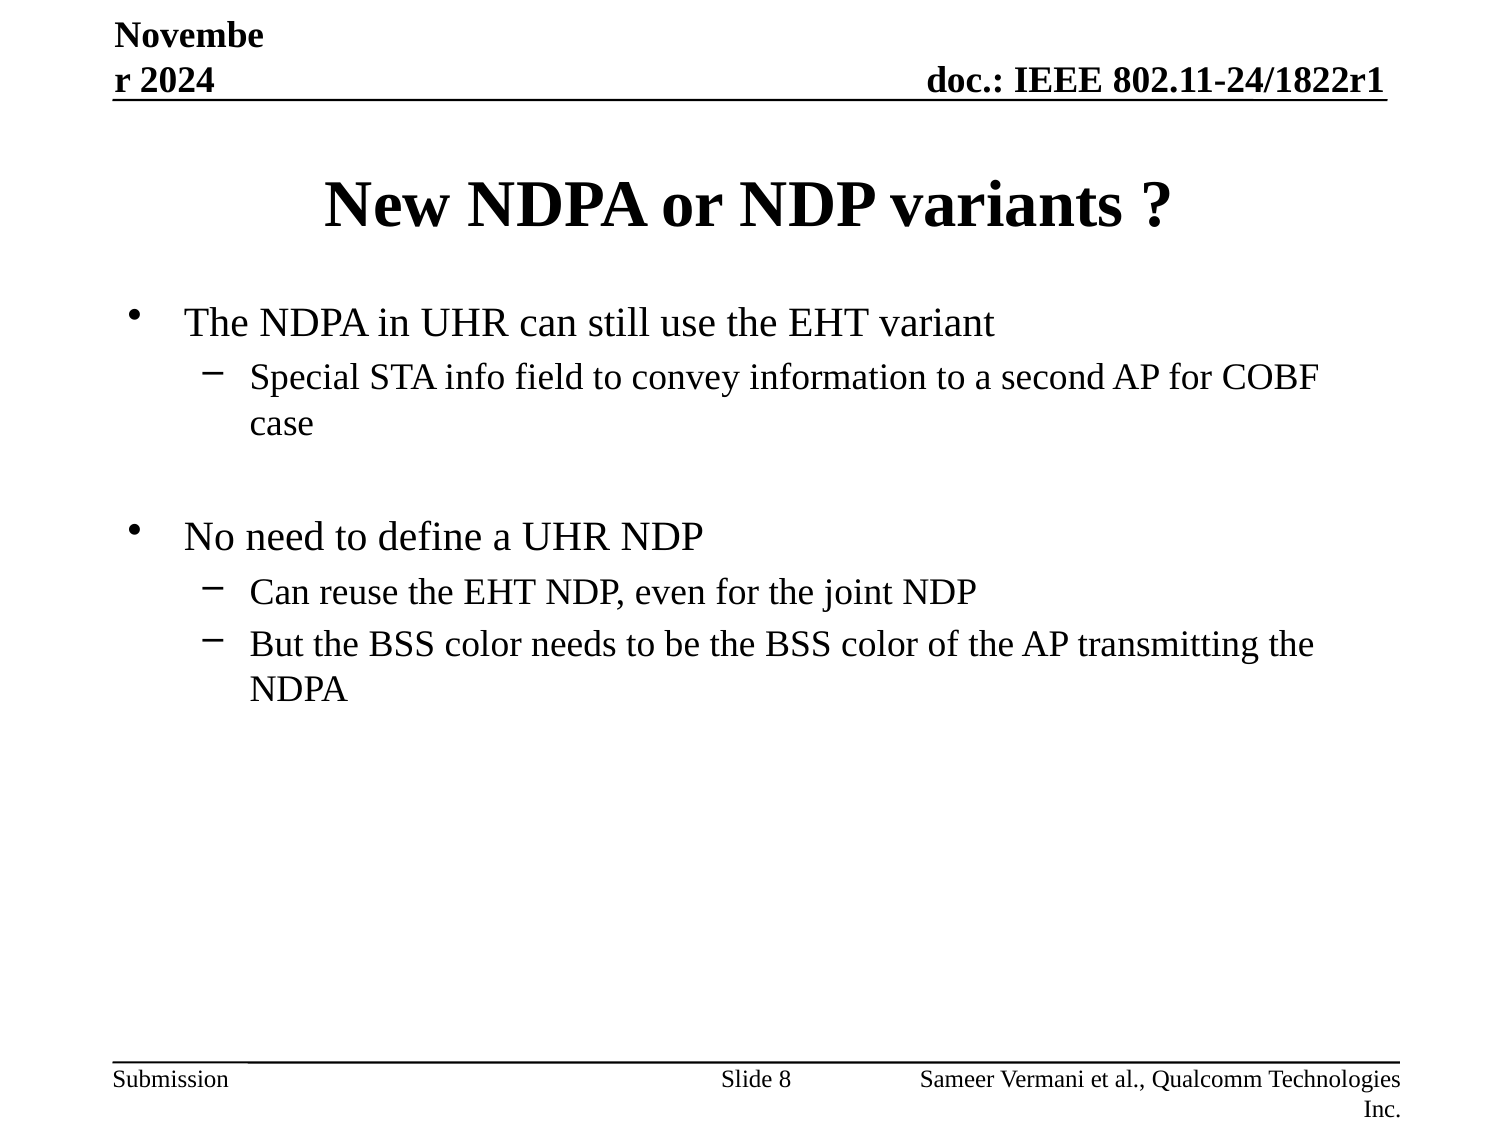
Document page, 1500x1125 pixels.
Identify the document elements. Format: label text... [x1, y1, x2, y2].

slide_number Slide 8 [712, 1061, 800, 1093]
footer Sameer Vermani et al., Qualcomm Technologies Inc. [892, 1061, 1402, 1093]
list The NDPA in UHR can still use the EHT variant Special STA info field to convey information to a second AP for COBF case No need to define a UHR NDP Can reuse the EHT NDP, even for the joint NDP But the BSS color needs to be the BSS color of the AP transmitting the NDPA [112, 288, 1388, 1001]
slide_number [114, 54, 272, 101]
title New NDPA or NDP variants ? [112, 112, 1388, 288]
